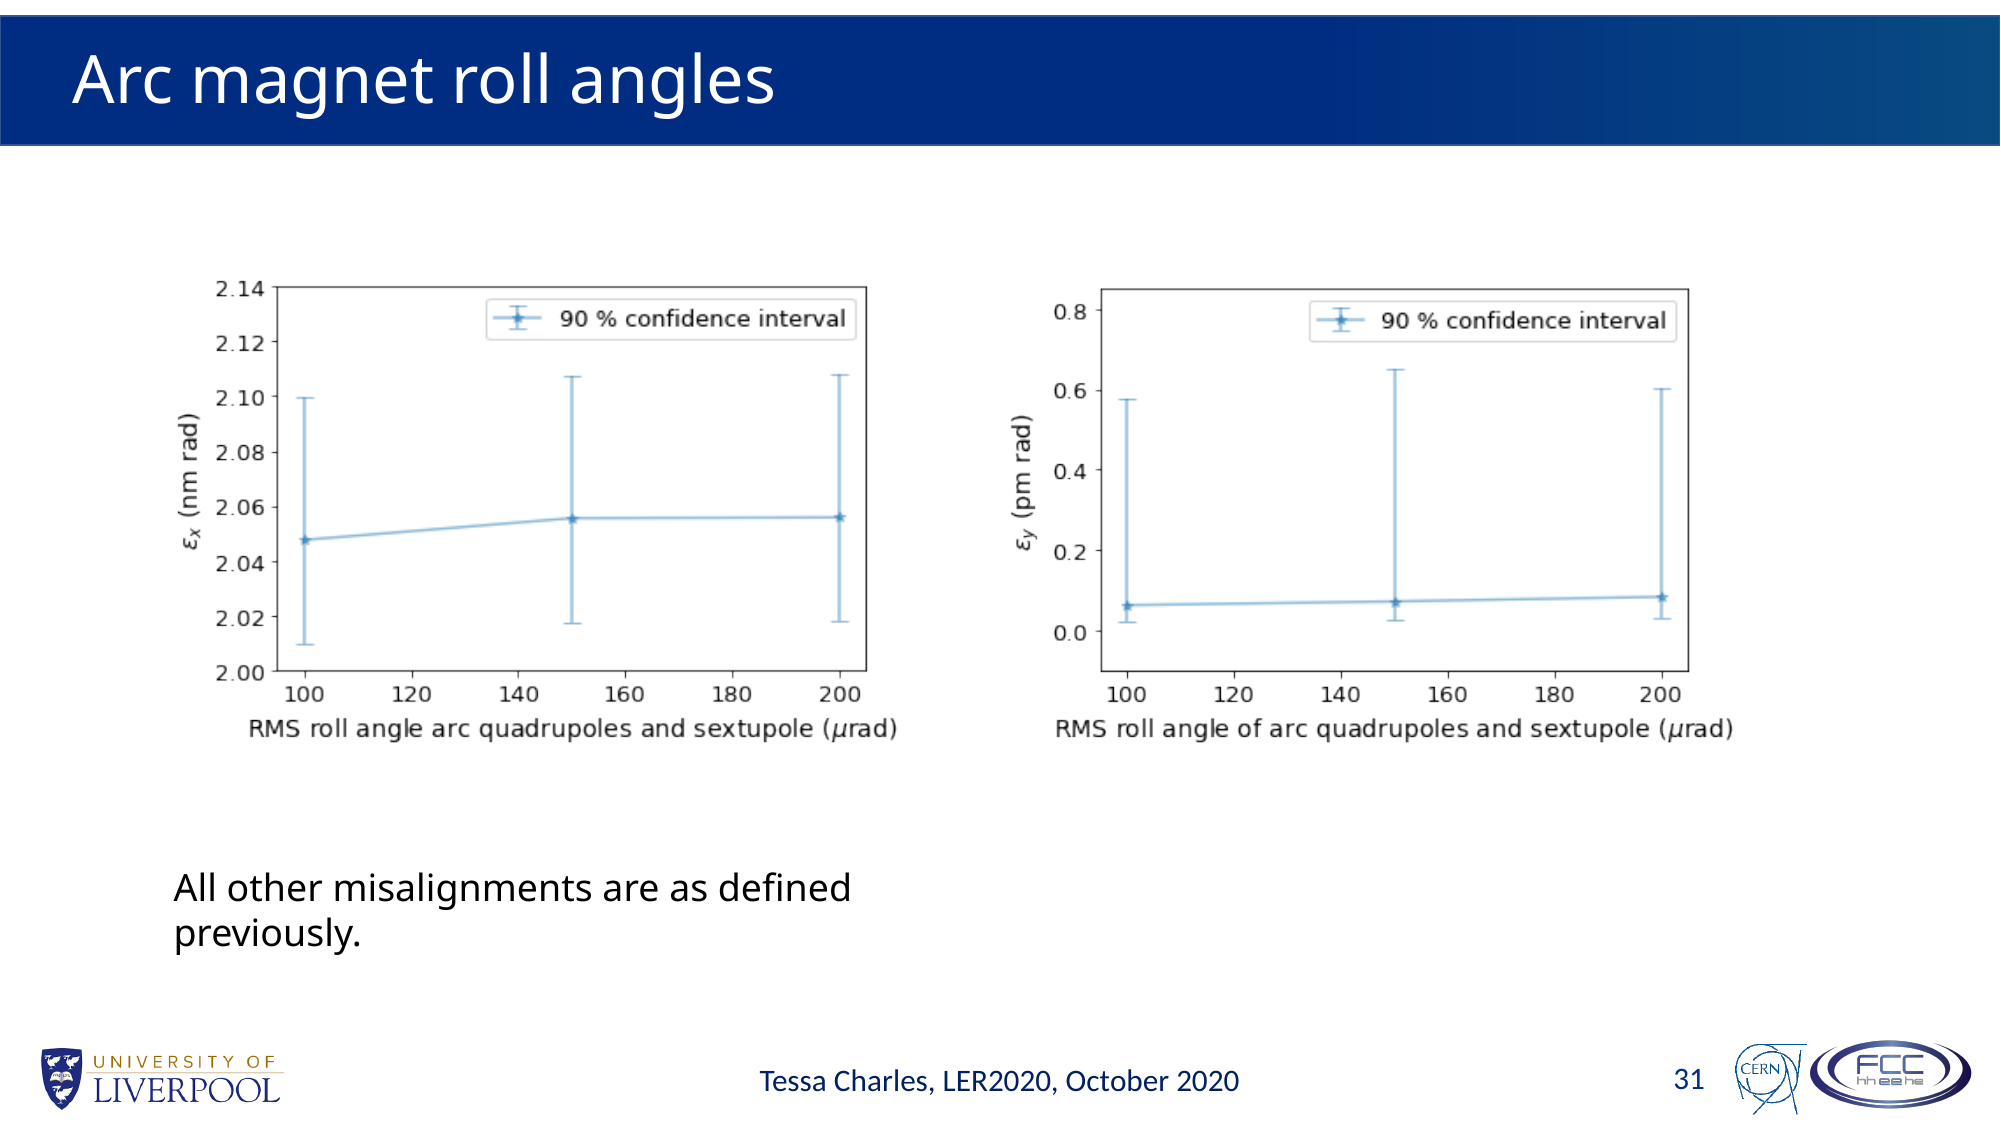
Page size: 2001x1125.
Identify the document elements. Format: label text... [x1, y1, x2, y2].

text_box Arc magnet roll angles [57, 38, 1850, 169]
text_box 31 [1562, 1051, 1720, 1105]
text_box All other misalignments are as defined previously. [158, 856, 1043, 962]
picture [999, 278, 1746, 757]
text_box [0, 15, 2000, 146]
picture [164, 267, 910, 757]
picture [41, 1048, 284, 1110]
picture [1735, 1039, 1975, 1115]
